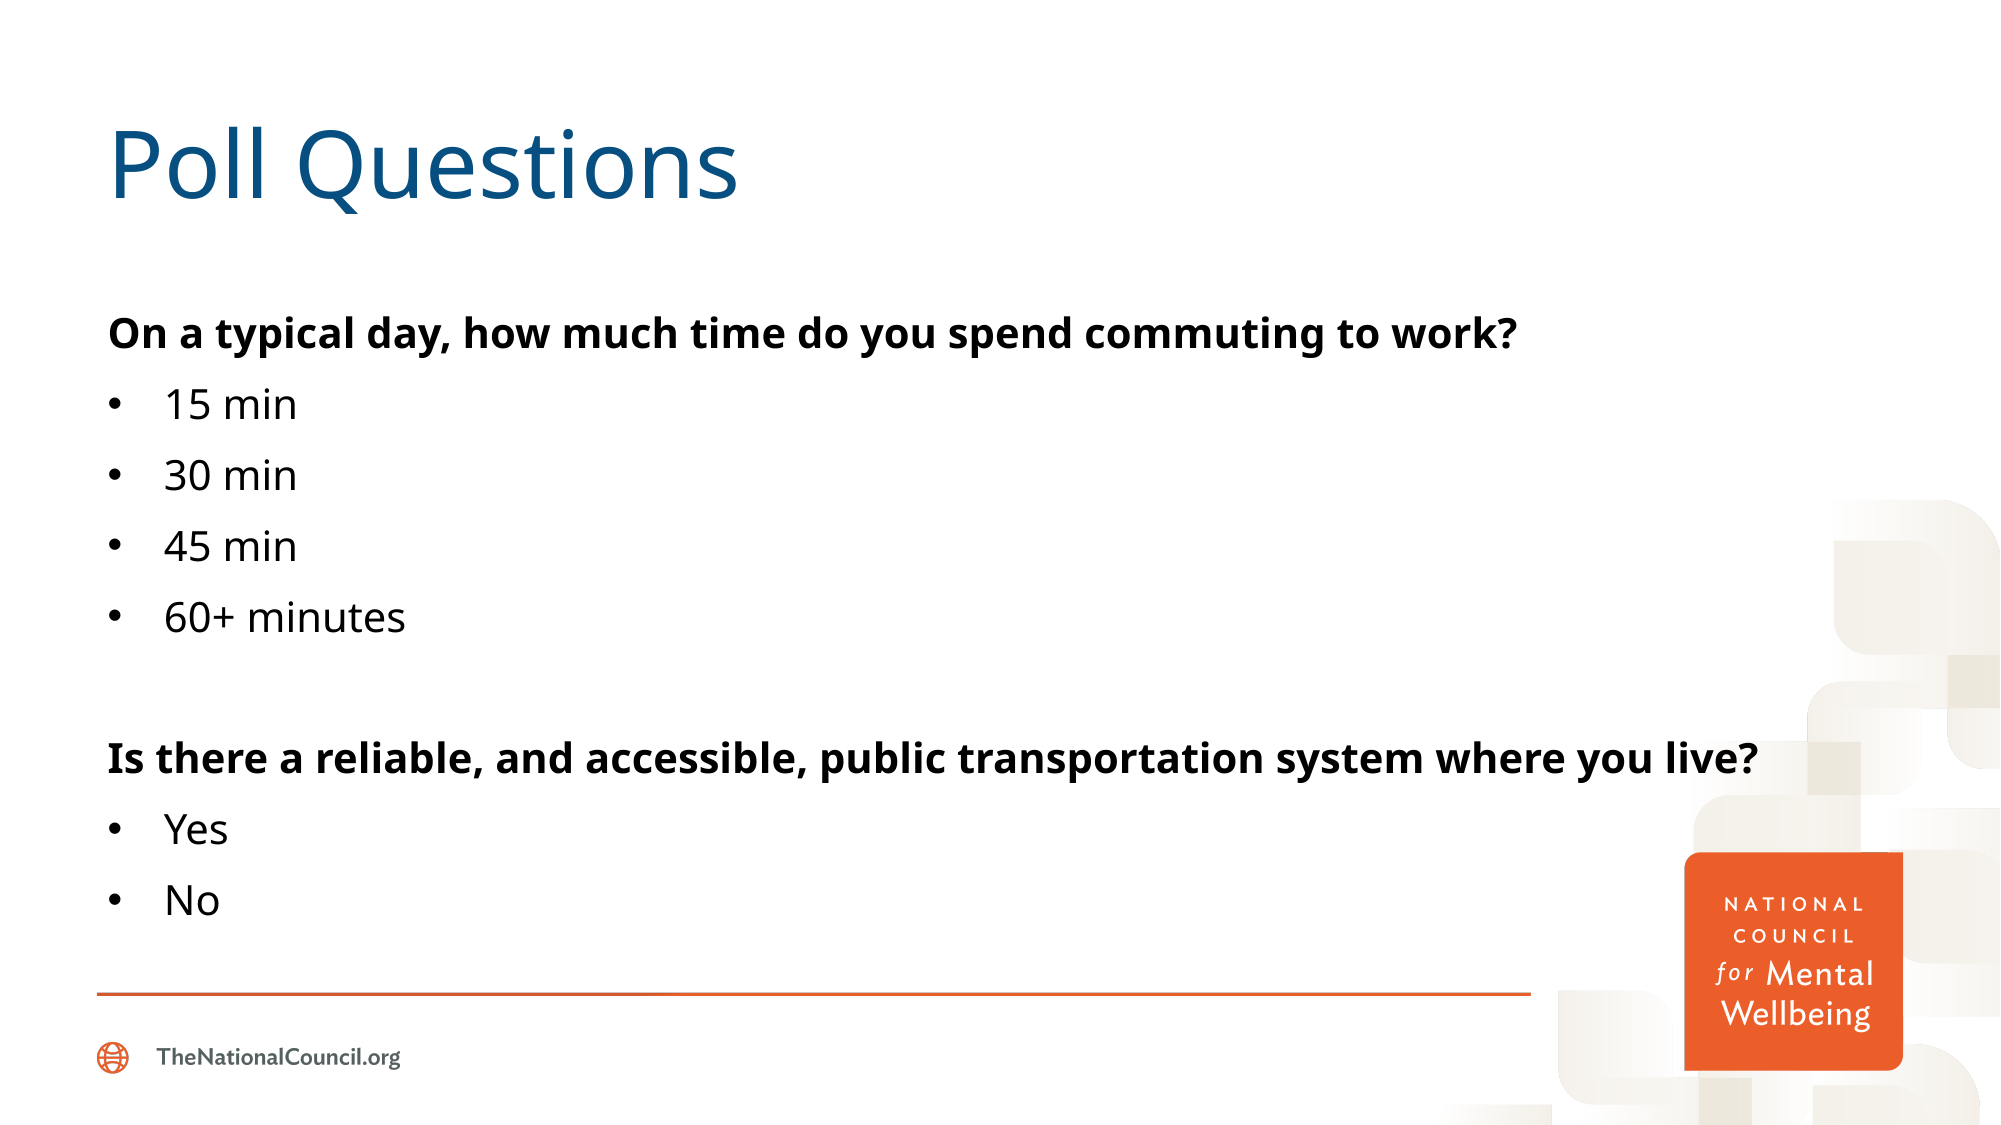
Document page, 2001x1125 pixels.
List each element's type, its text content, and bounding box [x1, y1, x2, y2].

picture [0, 0, 2000, 1125]
list On a typical day, how much time do you spend commuting to work? 15 min 30 min 45 min 60+ minutes Is there a reliable, and accessible, public transportation system where you live? Yes No [92, 299, 1908, 958]
title Poll Questions [92, 59, 1908, 278]
